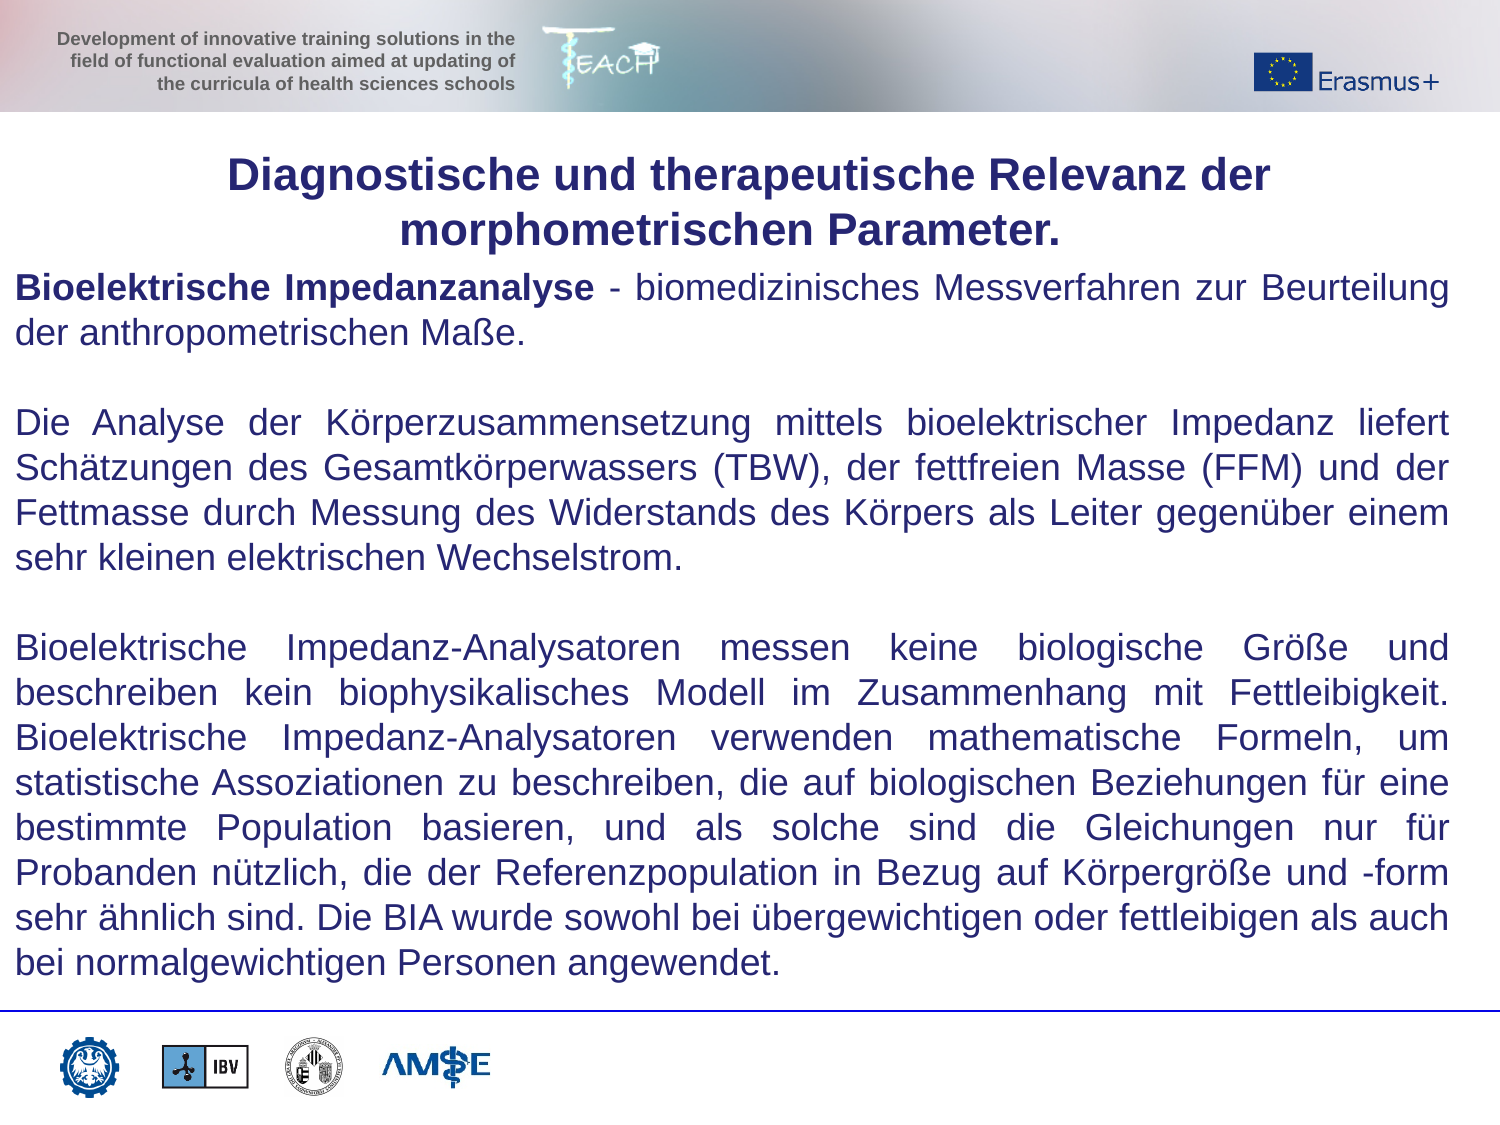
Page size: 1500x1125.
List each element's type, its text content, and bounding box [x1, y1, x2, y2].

picture [53, 1035, 126, 1099]
picture [0, 1, 1500, 112]
picture [161, 1044, 249, 1089]
picture [379, 1044, 491, 1089]
picture [284, 1036, 344, 1097]
text_box Bioelektrische Impedanzanalyse - biomedizinisches Messverfahren zur Beurteilung der anthropometrischen Maße. Die Analyse der Körperzusammensetzung mittels bioelektrischer Impedanz liefert Schätzungen des Gesamtkörperwassers (TBW), der fettfreien Masse (FFM) und der Fettmasse durch Messung des Widerstands des Körpers als Leiter gegenüber einem sehr kleinen elektrischen Wechselstrom. Bioelektrische Impedanz-Analysatoren messen keine biologische Größe und beschreiben kein biophysikalisches Modell im Zusammenhang mit Fettleibigkeit. Bioelektrische Impedanz-Analysatoren verwenden mathematische Formeln, um statistische Assoziationen zu beschreiben, die auf biologischen Beziehungen für eine bestimmte Population basieren, und als solche sind die Gleichungen nur für Probanden nützlich, die der Referenzpopulation in Bezug auf Körpergröße und -form sehr ähnlich sind. Die BIA wurde sowohl bei übergewichtigen oder fettleibigen als auch bei normalgewichtigen Personen angewendet. [0, 255, 1465, 991]
text_box Diagnostische und therapeutische Relevanz der morphometrischen Parameter. [0, 137, 1500, 262]
